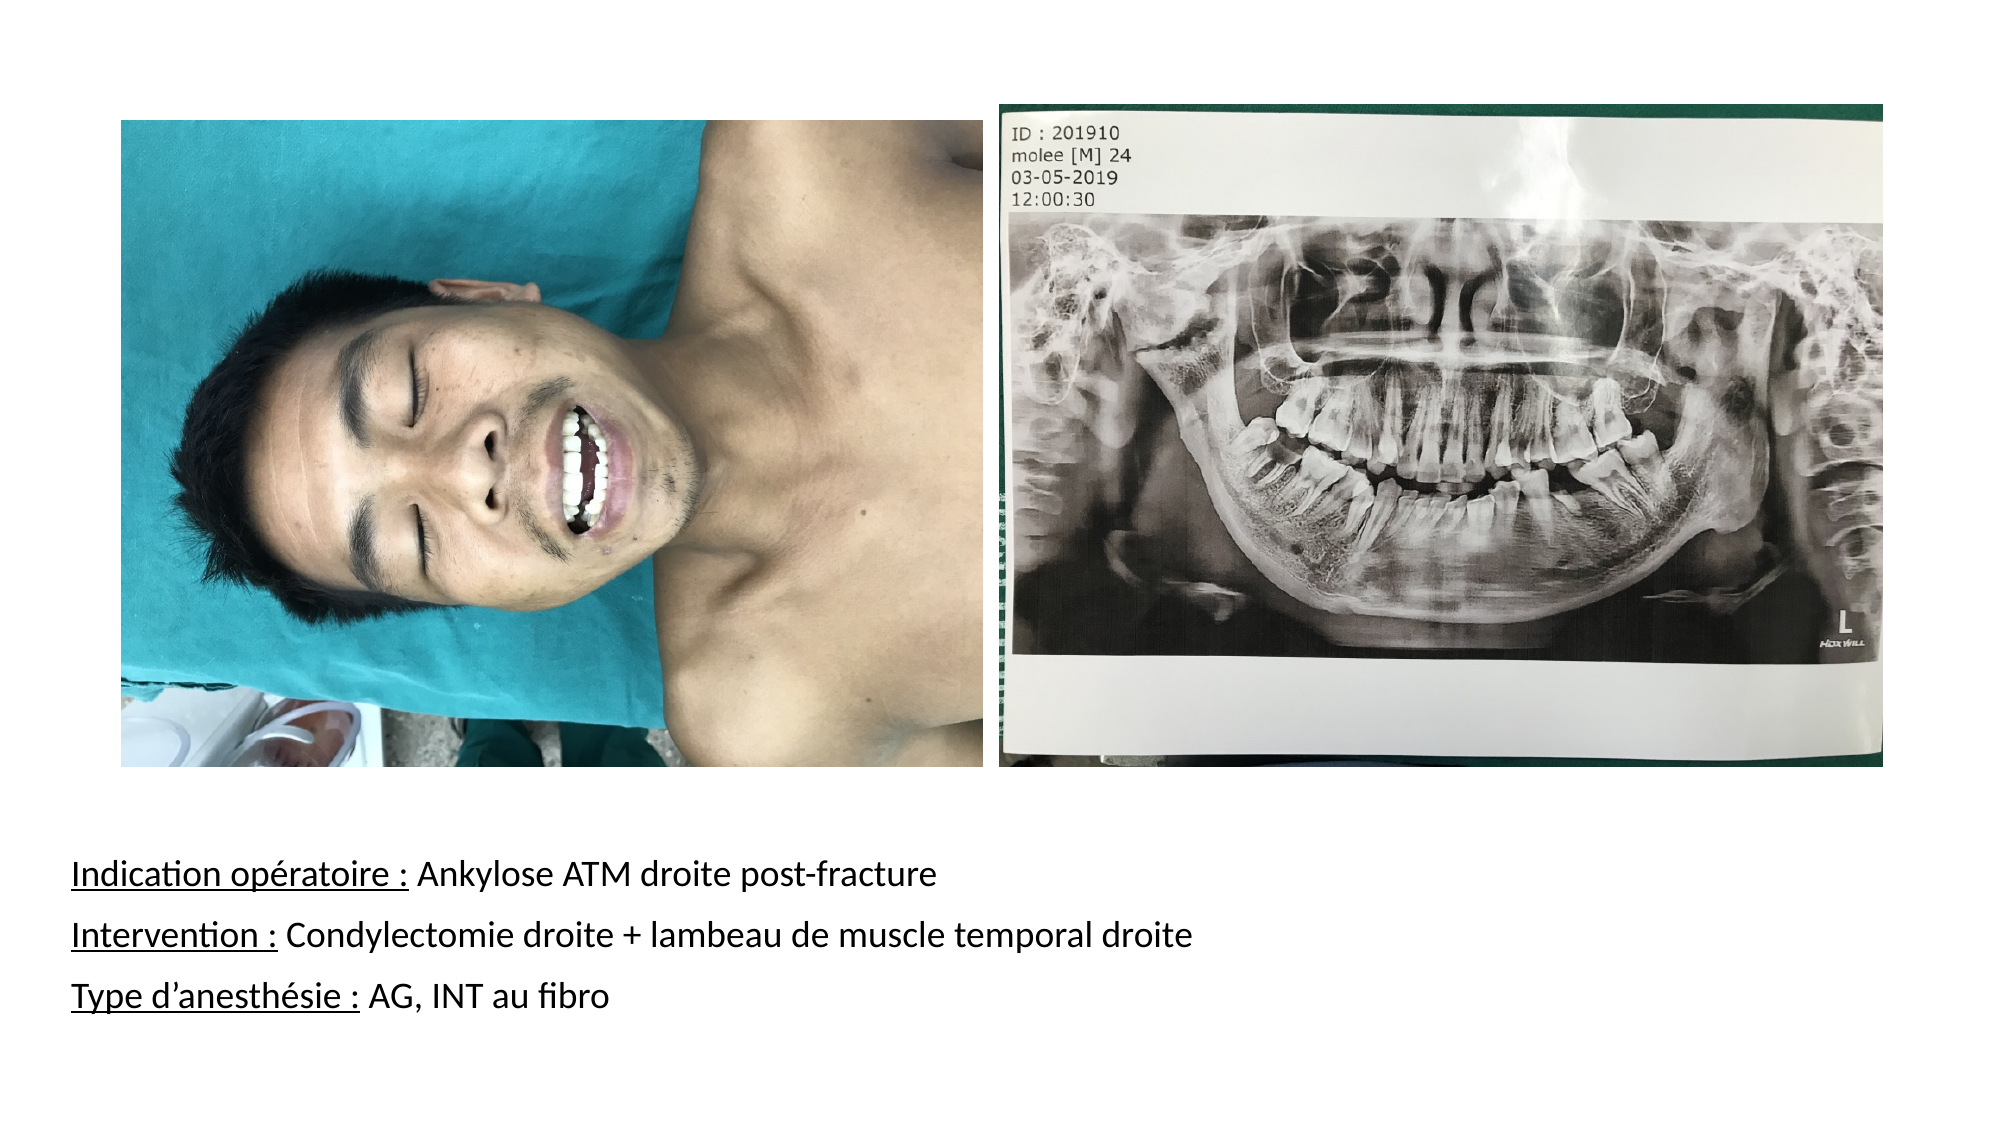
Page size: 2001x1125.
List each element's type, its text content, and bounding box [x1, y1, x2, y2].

picture [999, 104, 1883, 767]
subtitle Indication opératoire : Ankylose ATM droite post-fracture Intervention : Condylectomie droite + lambeau de muscle temporal droite Type d’anesthésie : AG, INT au fibro [55, 846, 1331, 1090]
picture [121, 120, 983, 767]
